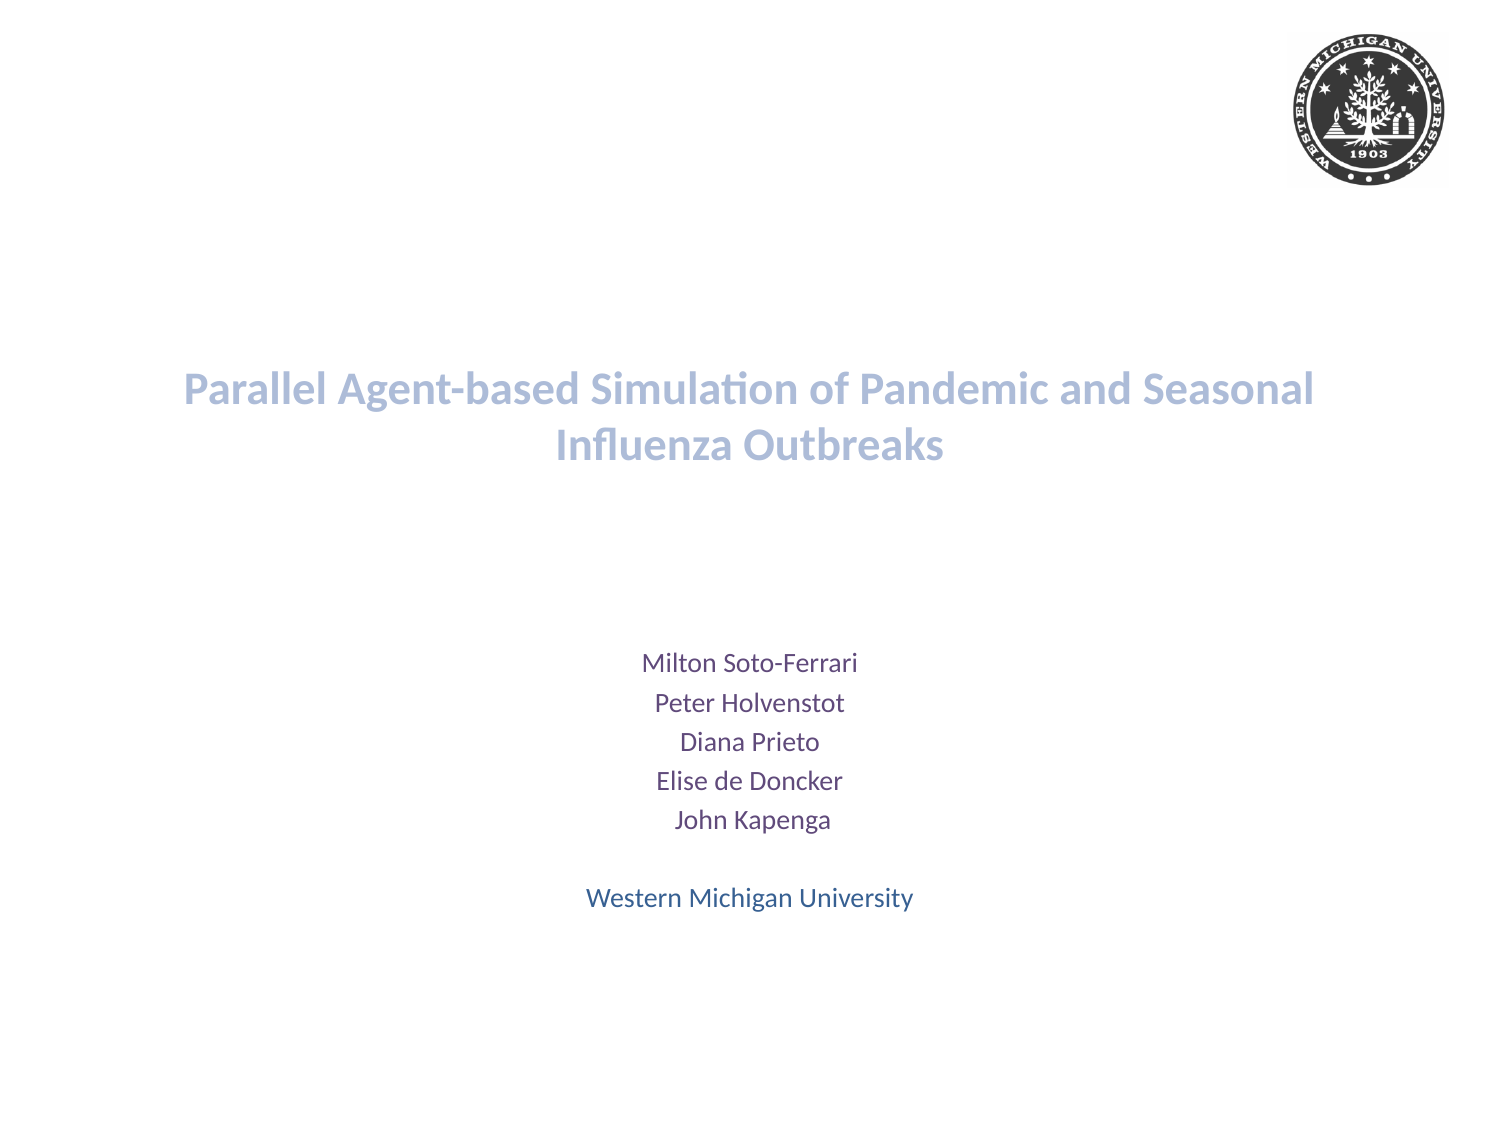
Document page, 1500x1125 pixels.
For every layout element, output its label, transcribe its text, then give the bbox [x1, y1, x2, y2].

picture [1287, 32, 1450, 188]
subtitle Milton Soto-Ferrari Peter Holvenstot Diana Prieto Elise de Doncker John Kapenga Western Michigan University [225, 637, 1275, 925]
title Parallel Agent-based Simulation of Pandemic and Seasonal Influenza Outbreaks [112, 349, 1388, 591]
